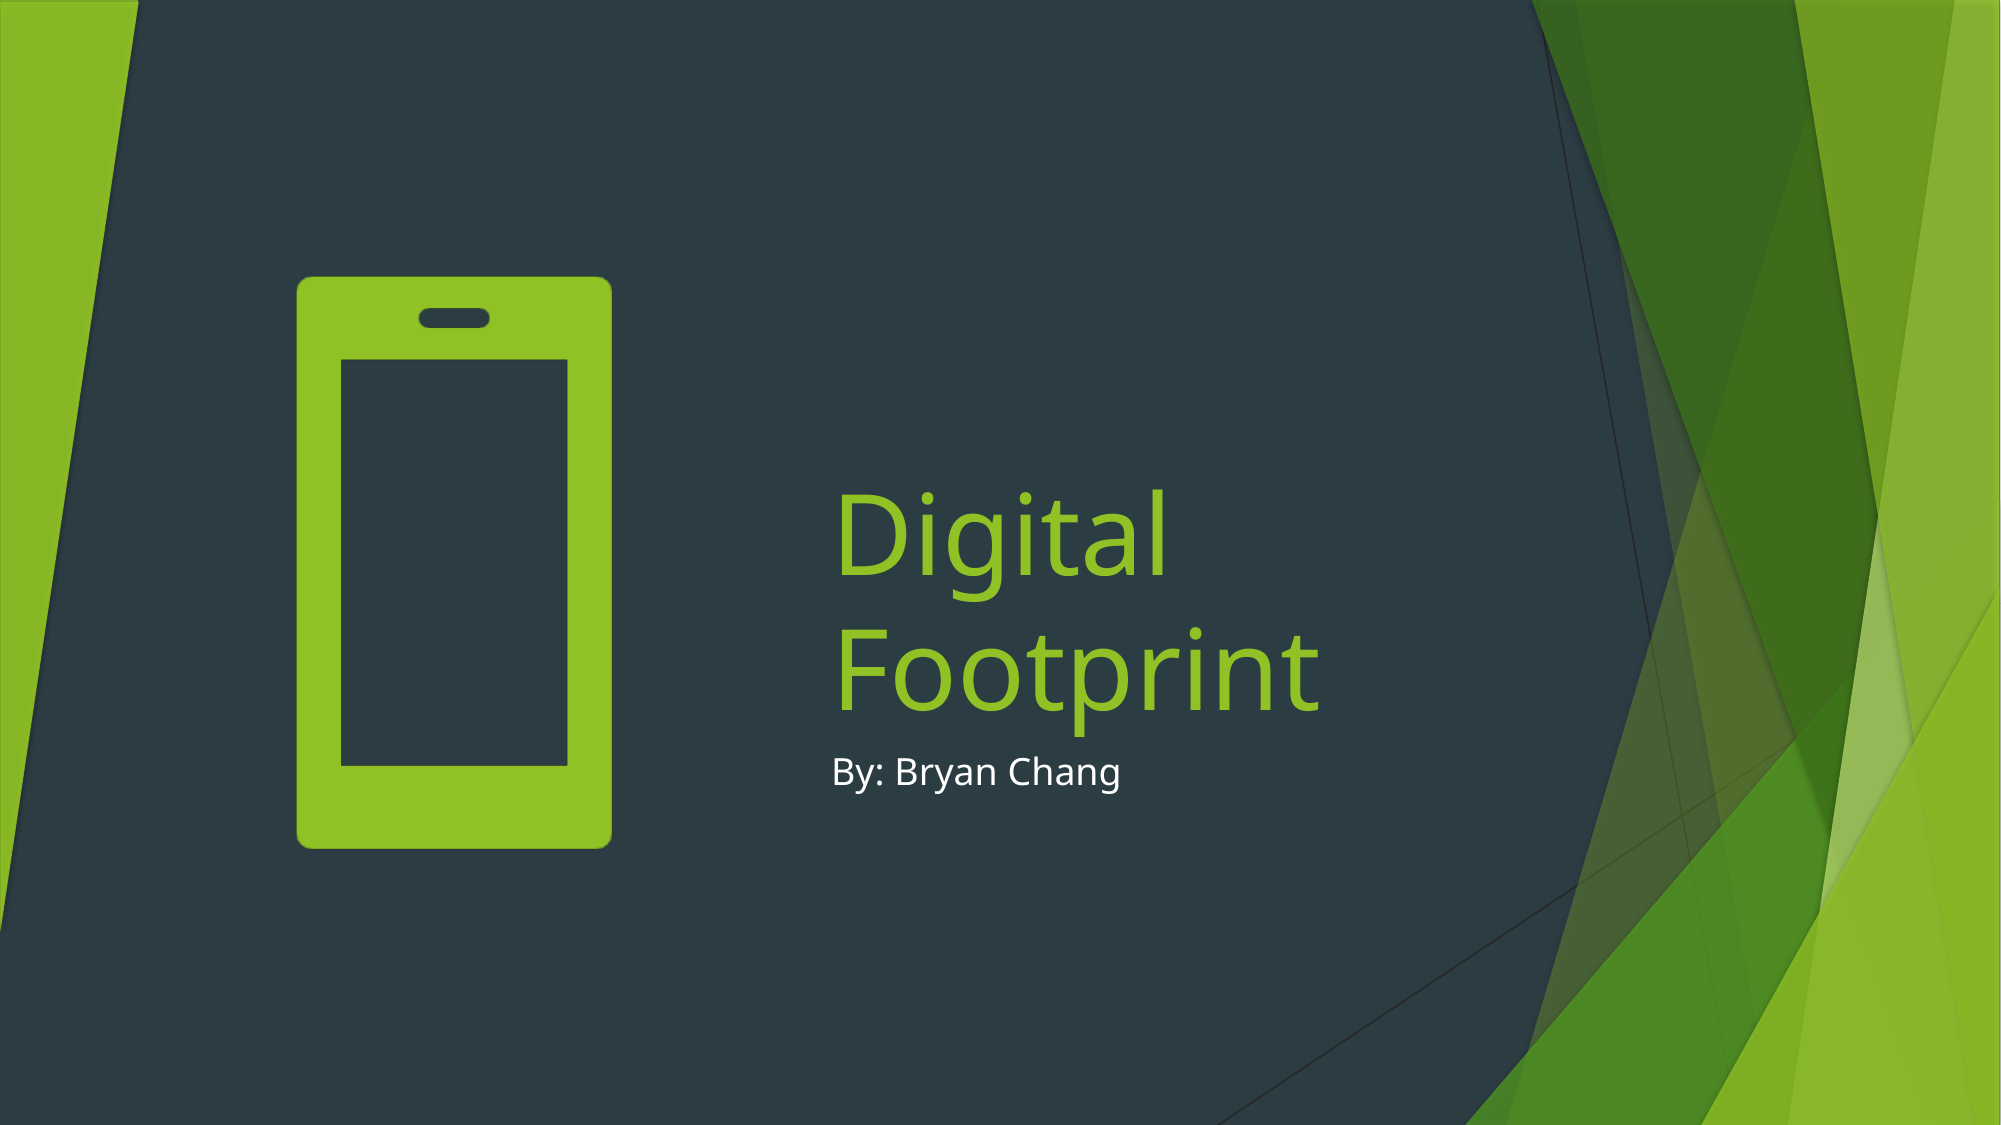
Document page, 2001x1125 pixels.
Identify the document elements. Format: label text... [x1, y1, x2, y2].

text_box [0, 1, 140, 933]
subtitle By: Bryan Chang [816, 740, 1522, 884]
title Digital Footprint [816, 207, 1522, 740]
picture [145, 253, 764, 873]
